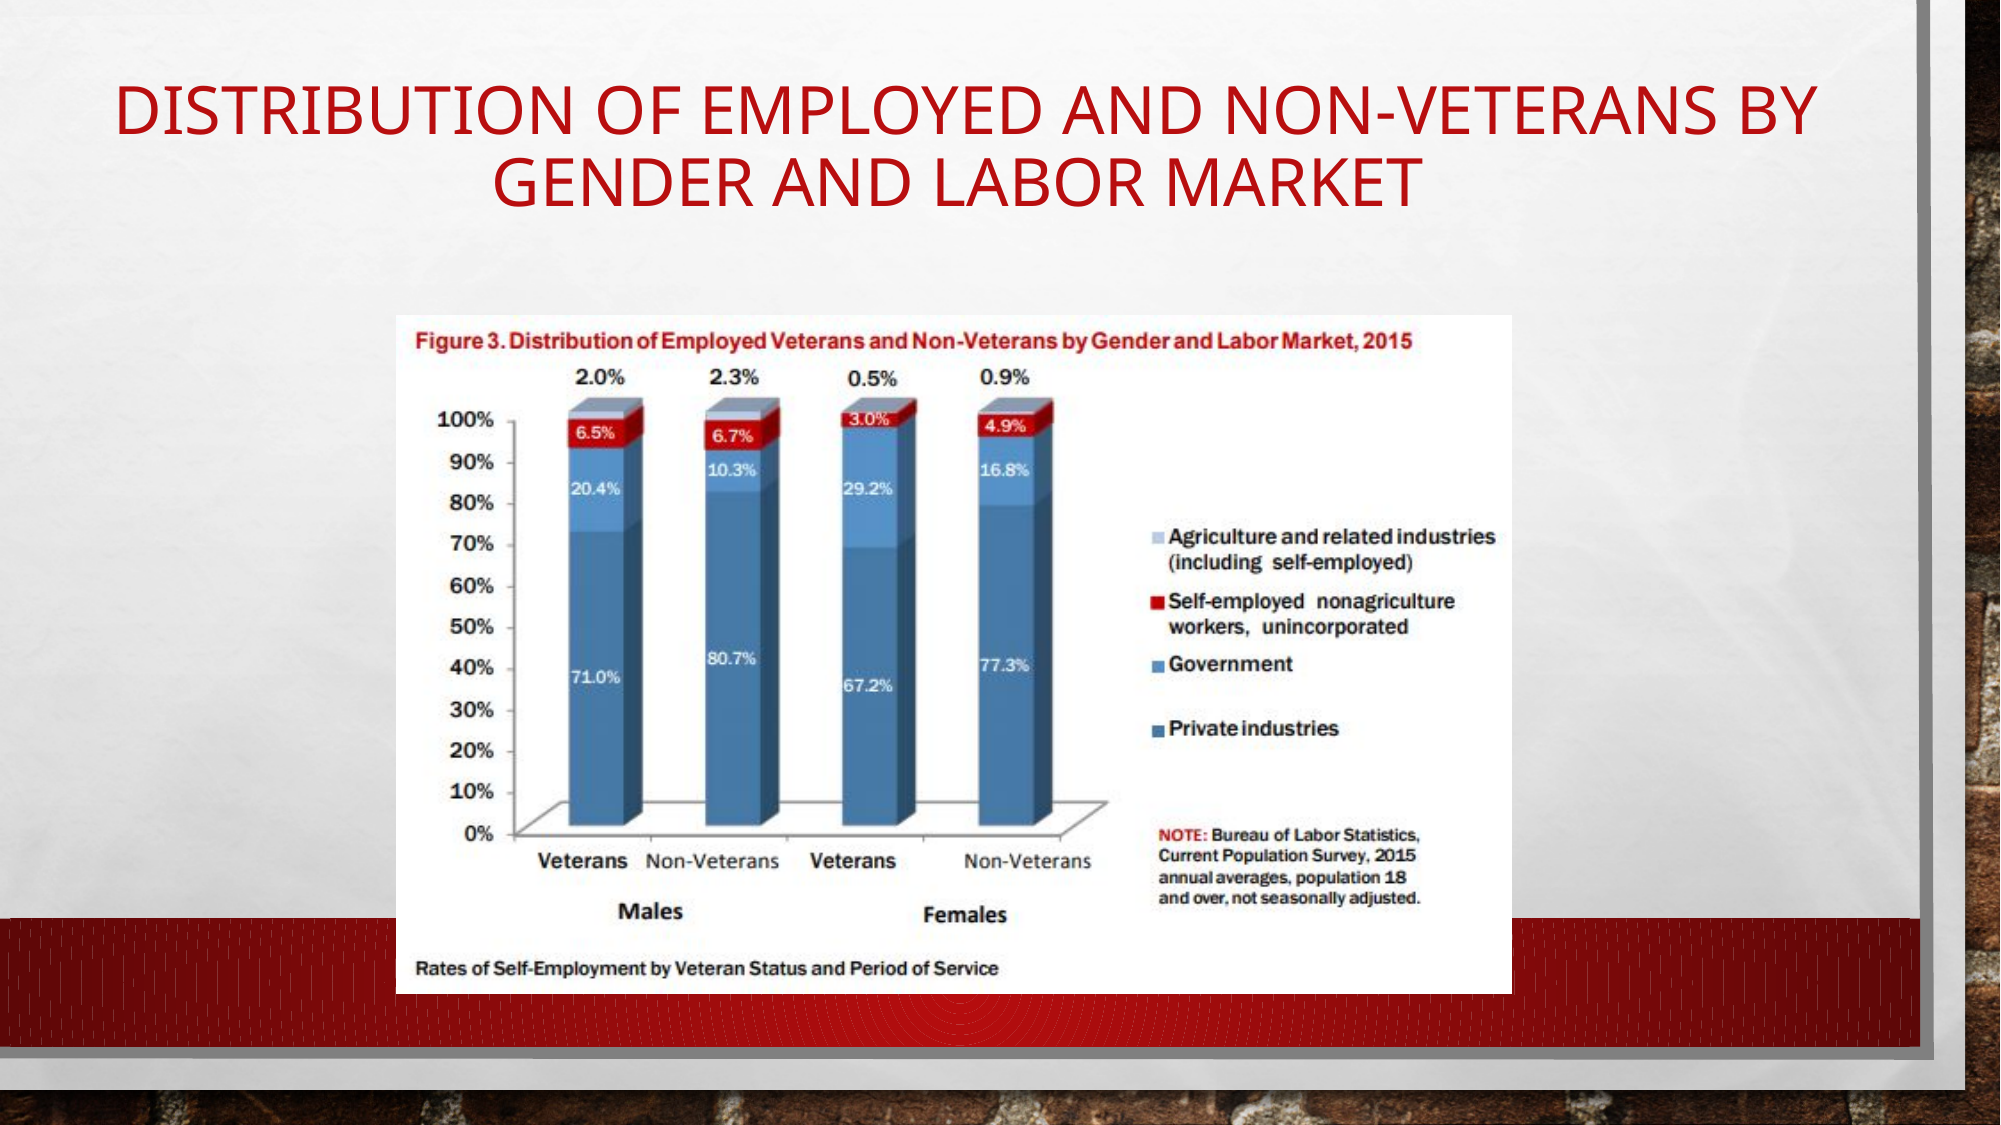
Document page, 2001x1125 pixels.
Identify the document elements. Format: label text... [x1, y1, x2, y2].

picture [0, 0, 2000, 1125]
picture [396, 315, 1512, 995]
title Distribution of employed and non-veterans by gender and labor market [17, 61, 1916, 229]
